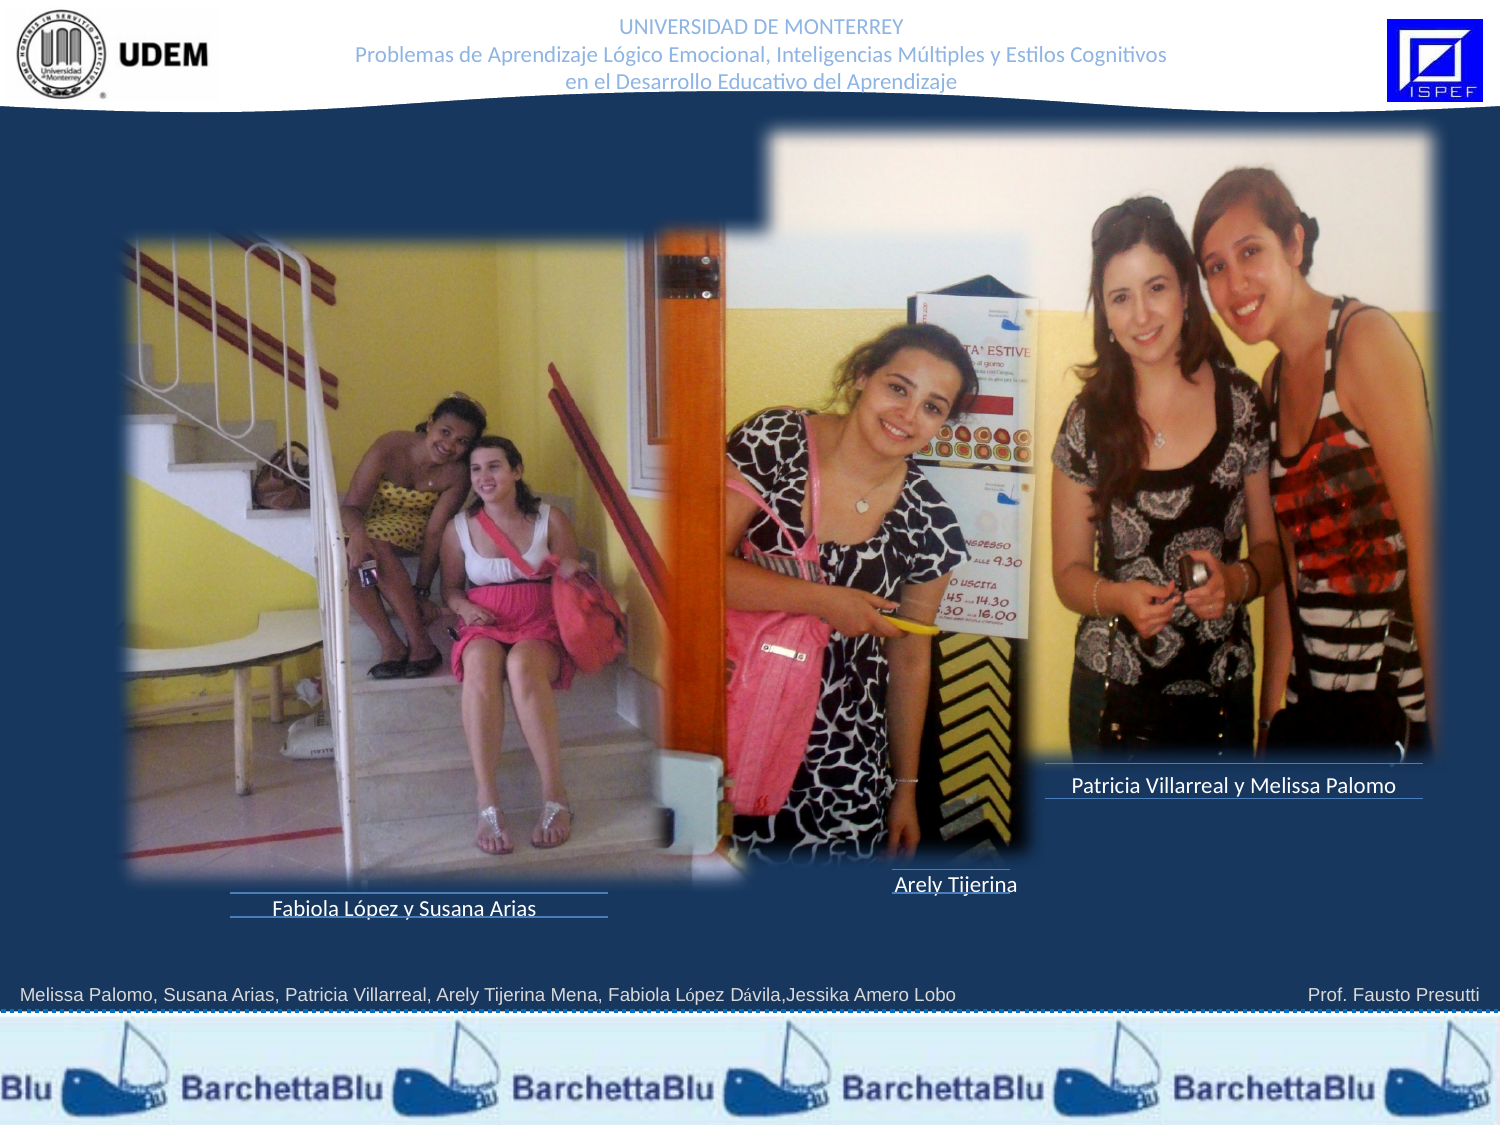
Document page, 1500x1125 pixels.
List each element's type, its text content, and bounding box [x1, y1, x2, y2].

text_box [0, 0, 752, 115]
text_box Fabiola López y Susana Arias [206, 902, 609, 928]
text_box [0, 1015, 1500, 1125]
text_box Patricia Villarreal y Melissa Palomo [1049, 782, 1436, 806]
text_box UNIVERSIDAD DE MONTERREY Problemas de Aprendizaje Lógico Emocional, Inteligencias Múltiples y Estilos Cognitivos en el Desarrollo Educativo del Aprendizaje [336, 4, 1187, 102]
picture [111, 113, 1451, 894]
picture [5, 6, 219, 102]
text_box [752, 0, 1500, 111]
text_box Arely Tijerina [879, 862, 1057, 905]
picture [1387, 18, 1483, 102]
text_box Melissa Palomo, Susana Arias, Patricia Villarreal, Arely Tijerina Mena, Fabiola López Dávila,Jessika Amero Lobo Prof. Fausto Presutti [0, 975, 1500, 1013]
